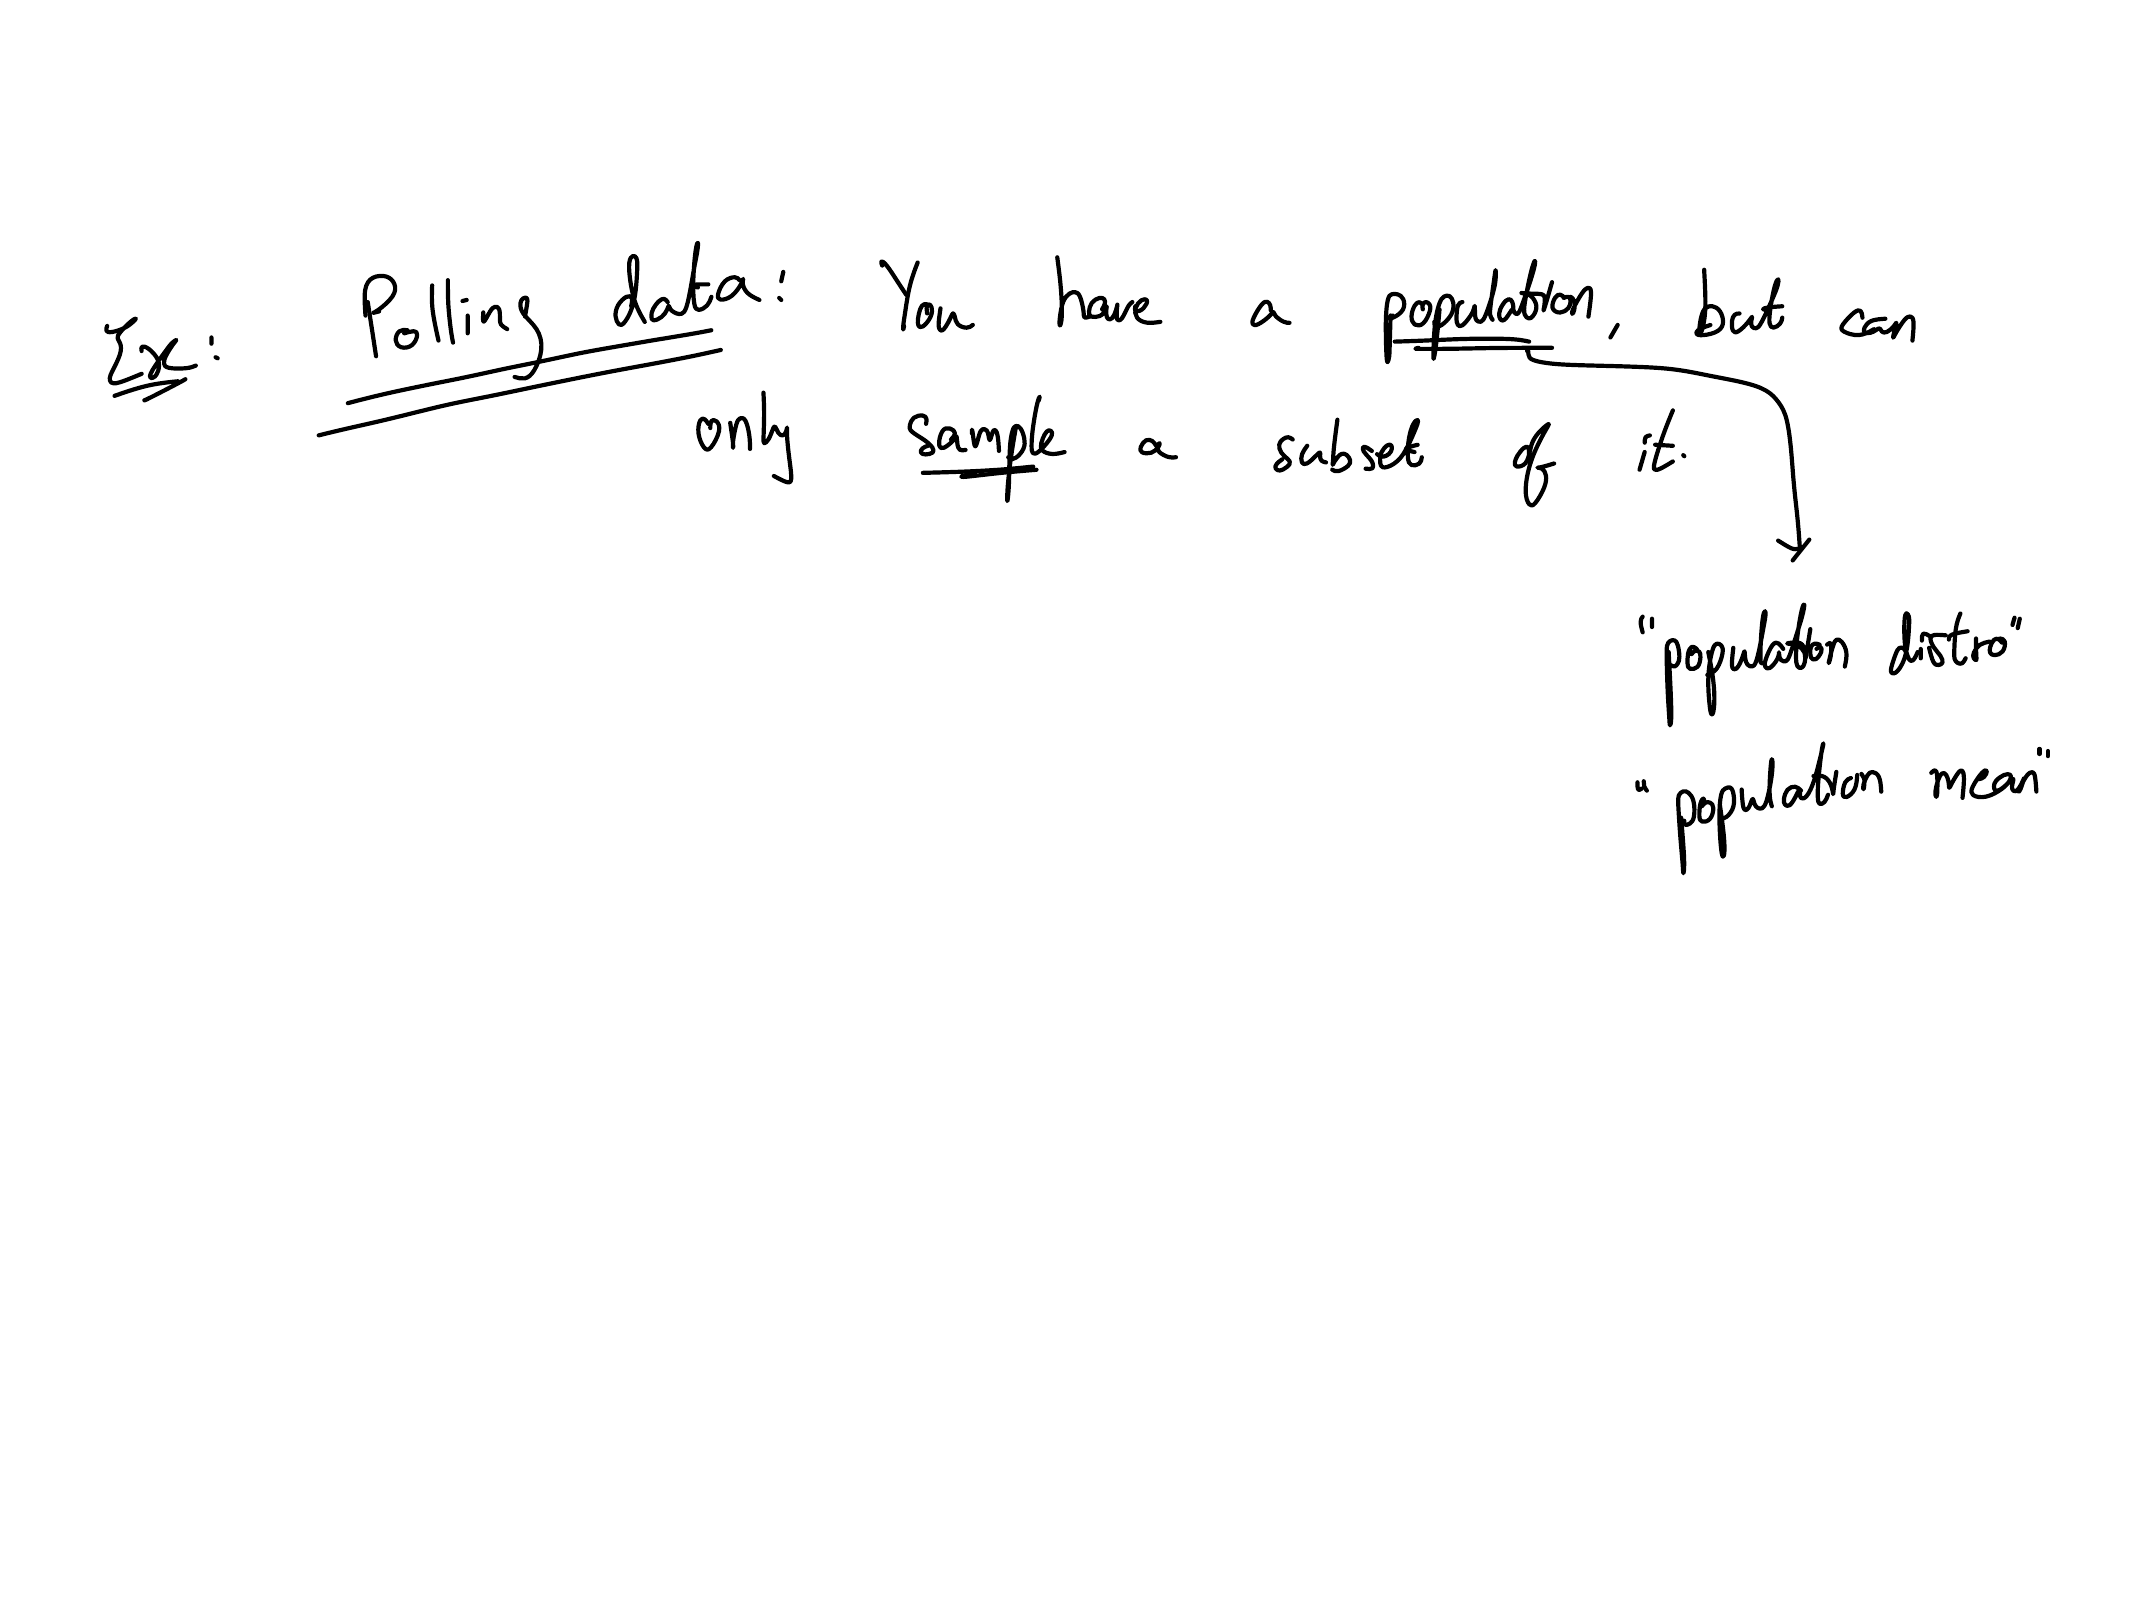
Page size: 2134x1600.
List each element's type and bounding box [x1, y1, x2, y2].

text_box [105, 242, 2049, 874]
